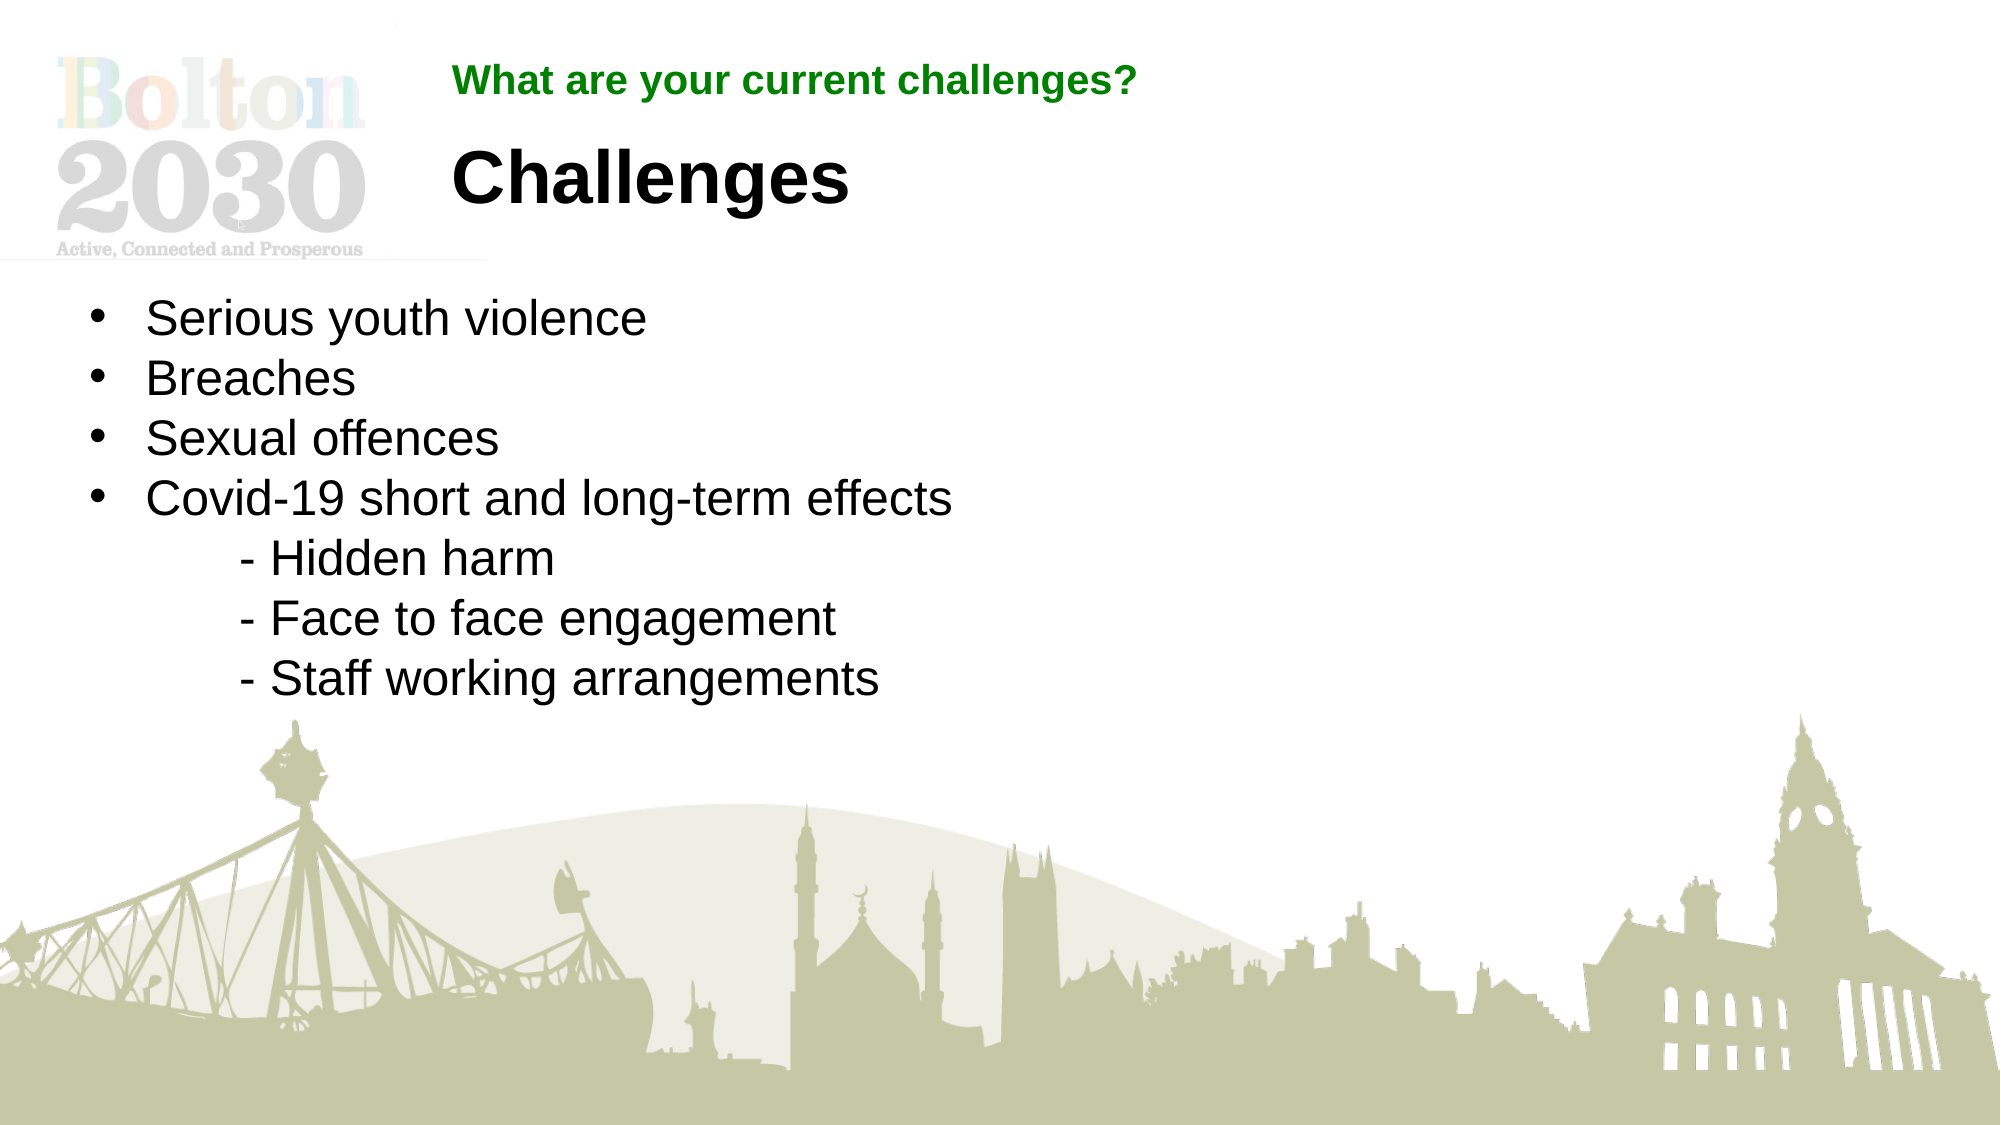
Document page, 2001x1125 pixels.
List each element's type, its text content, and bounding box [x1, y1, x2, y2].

text_box Challenges [436, 120, 1956, 226]
picture [0, 258, 2000, 1125]
text_box Serious youth violence Breaches Sexual offences Covid-19 short and long-term effects - Hidden harm - Face to face engagement - Staff working arrangements [74, 278, 1946, 713]
text_box What are your current challenges? [436, 45, 1956, 111]
